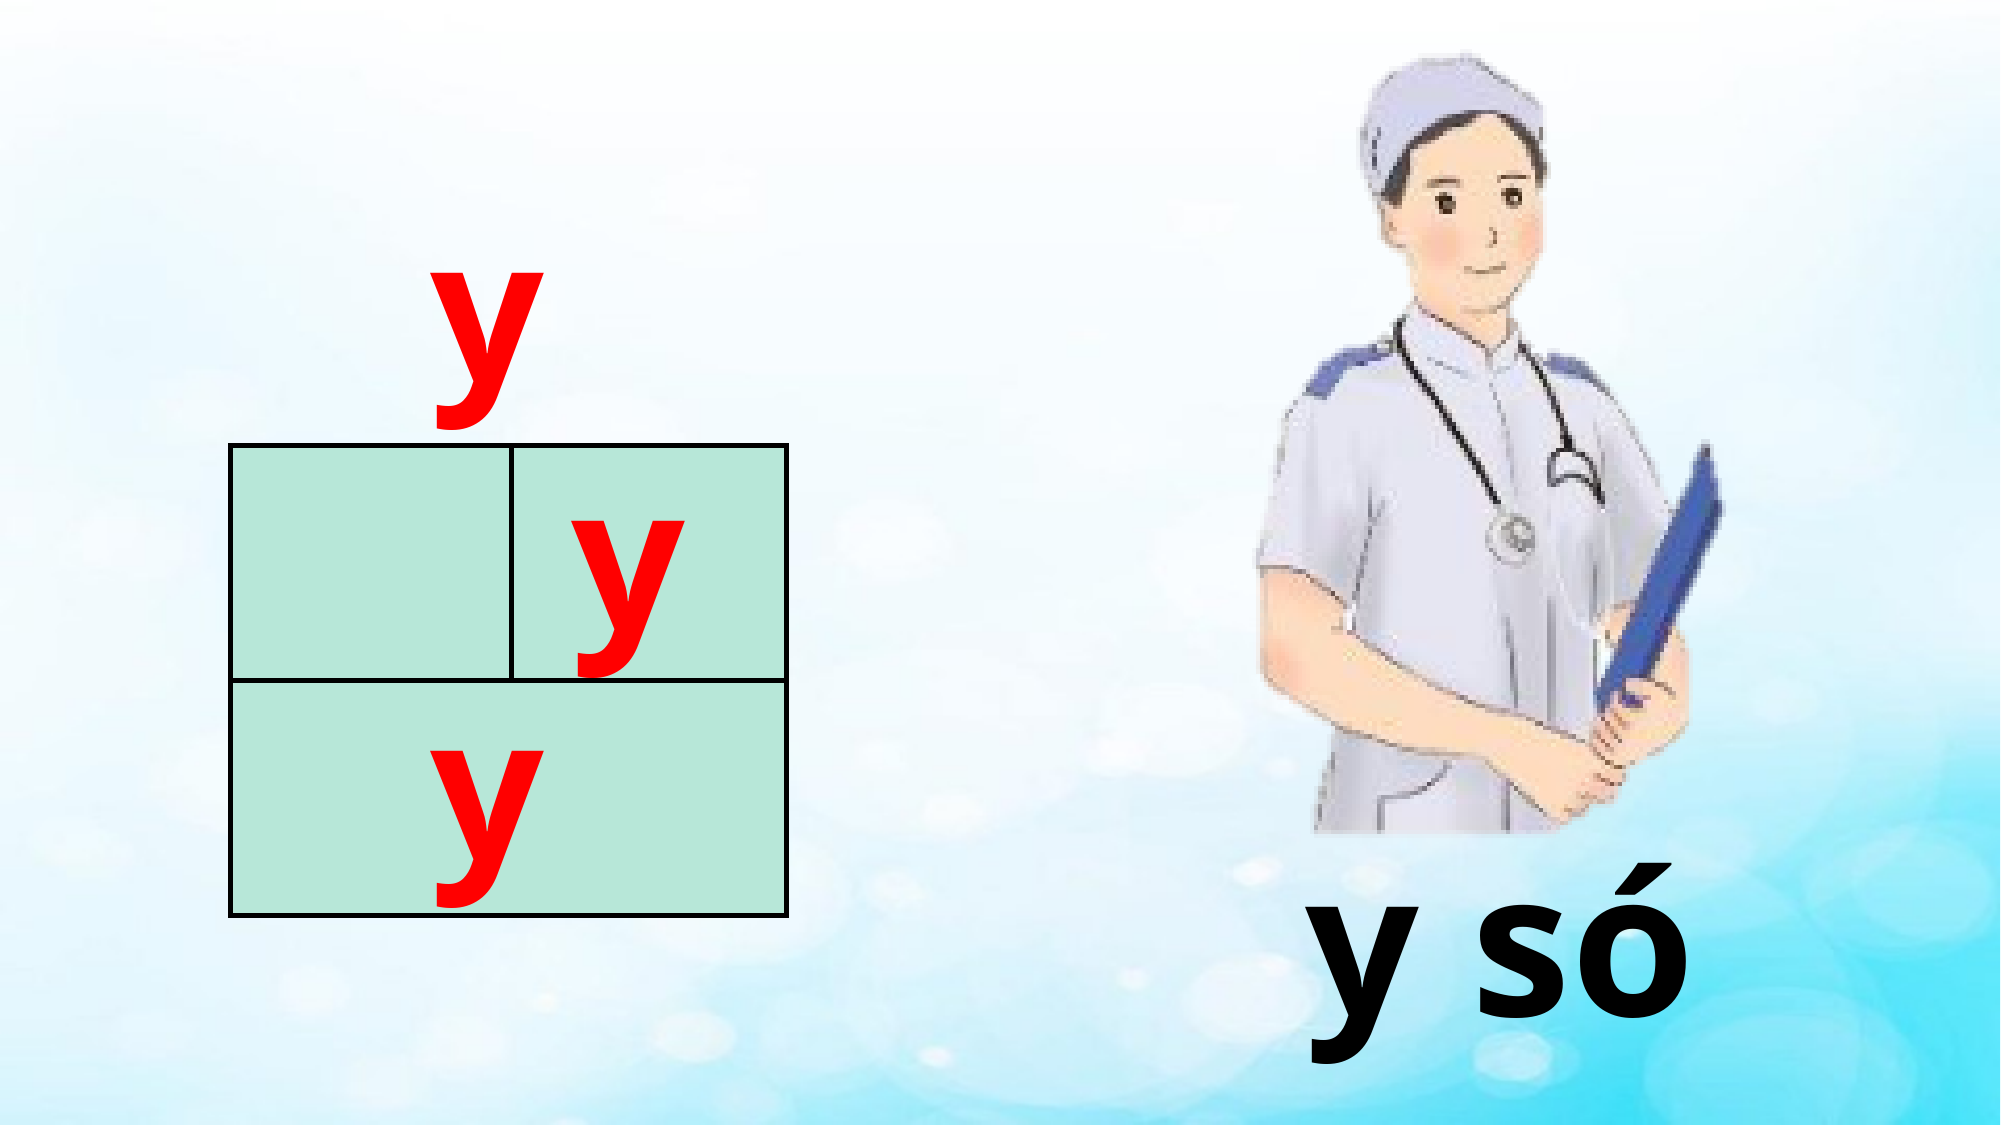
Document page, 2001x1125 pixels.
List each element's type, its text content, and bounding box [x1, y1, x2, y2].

picture [0, 0, 2001, 1125]
text_box y [415, 197, 611, 439]
text_box y só [1290, 865, 1761, 1073]
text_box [230, 445, 787, 916]
